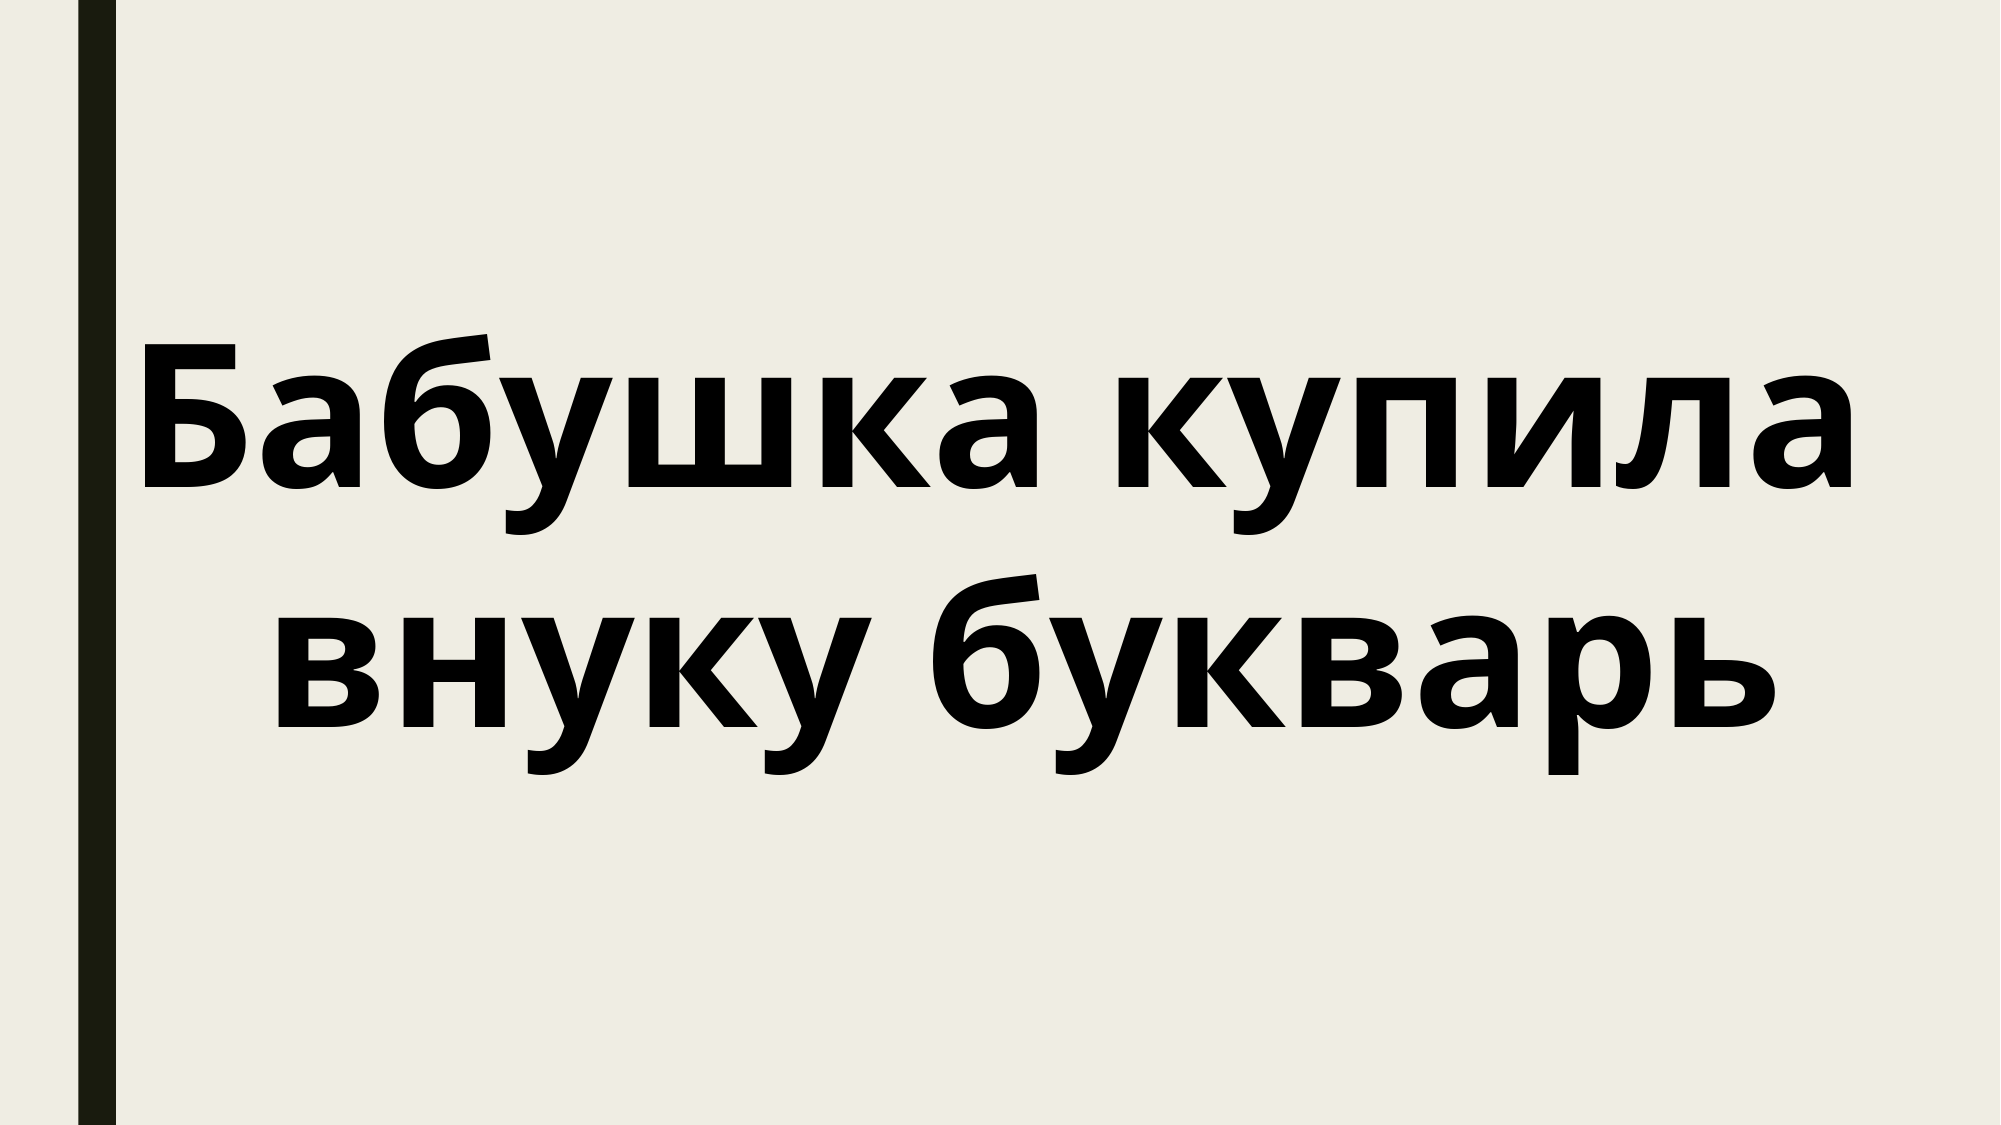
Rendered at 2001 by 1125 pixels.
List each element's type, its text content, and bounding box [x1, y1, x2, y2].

text_box Бабушка купила внуку букварь [112, 279, 1933, 775]
